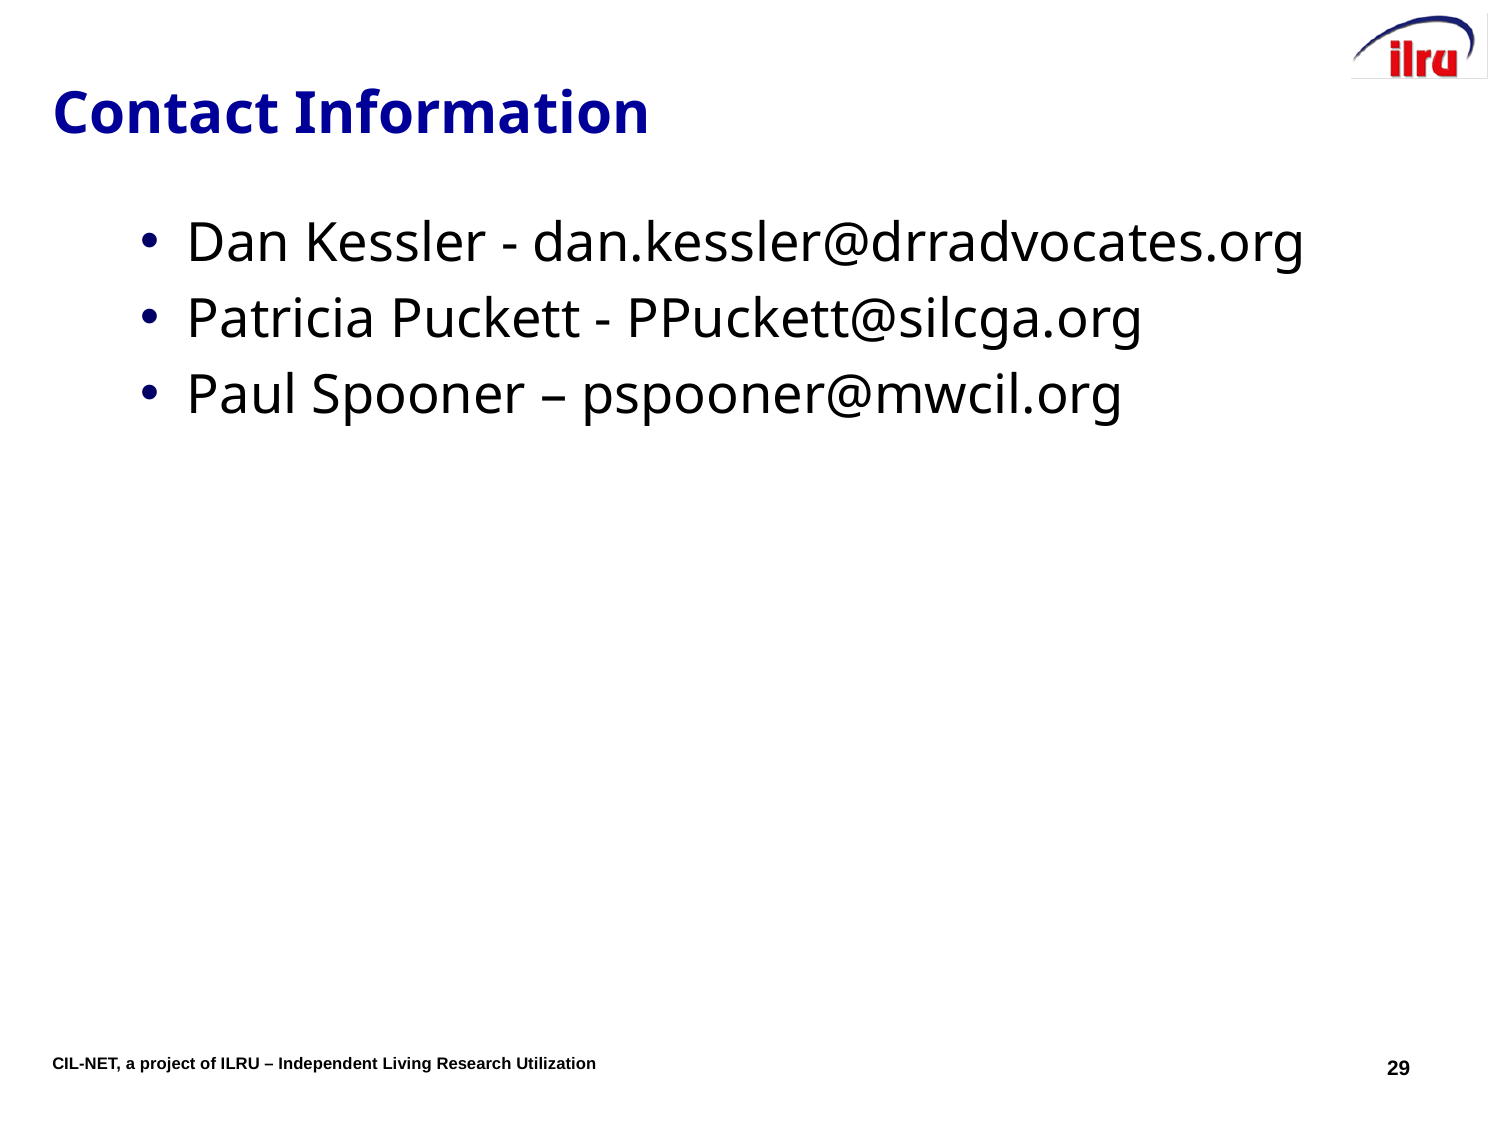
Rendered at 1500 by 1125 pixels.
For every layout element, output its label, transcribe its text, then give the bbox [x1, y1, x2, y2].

picture [1350, 12, 1488, 79]
slide_number 29 [1037, 1047, 1426, 1088]
title Contact Information [37, 44, 1301, 176]
list Dan Kessler - dan.kessler@drradvocates.org Patricia Puckett - PPuckett@silcga.org Paul Spooner – pspooner@mwcil.org [49, 199, 1463, 1026]
